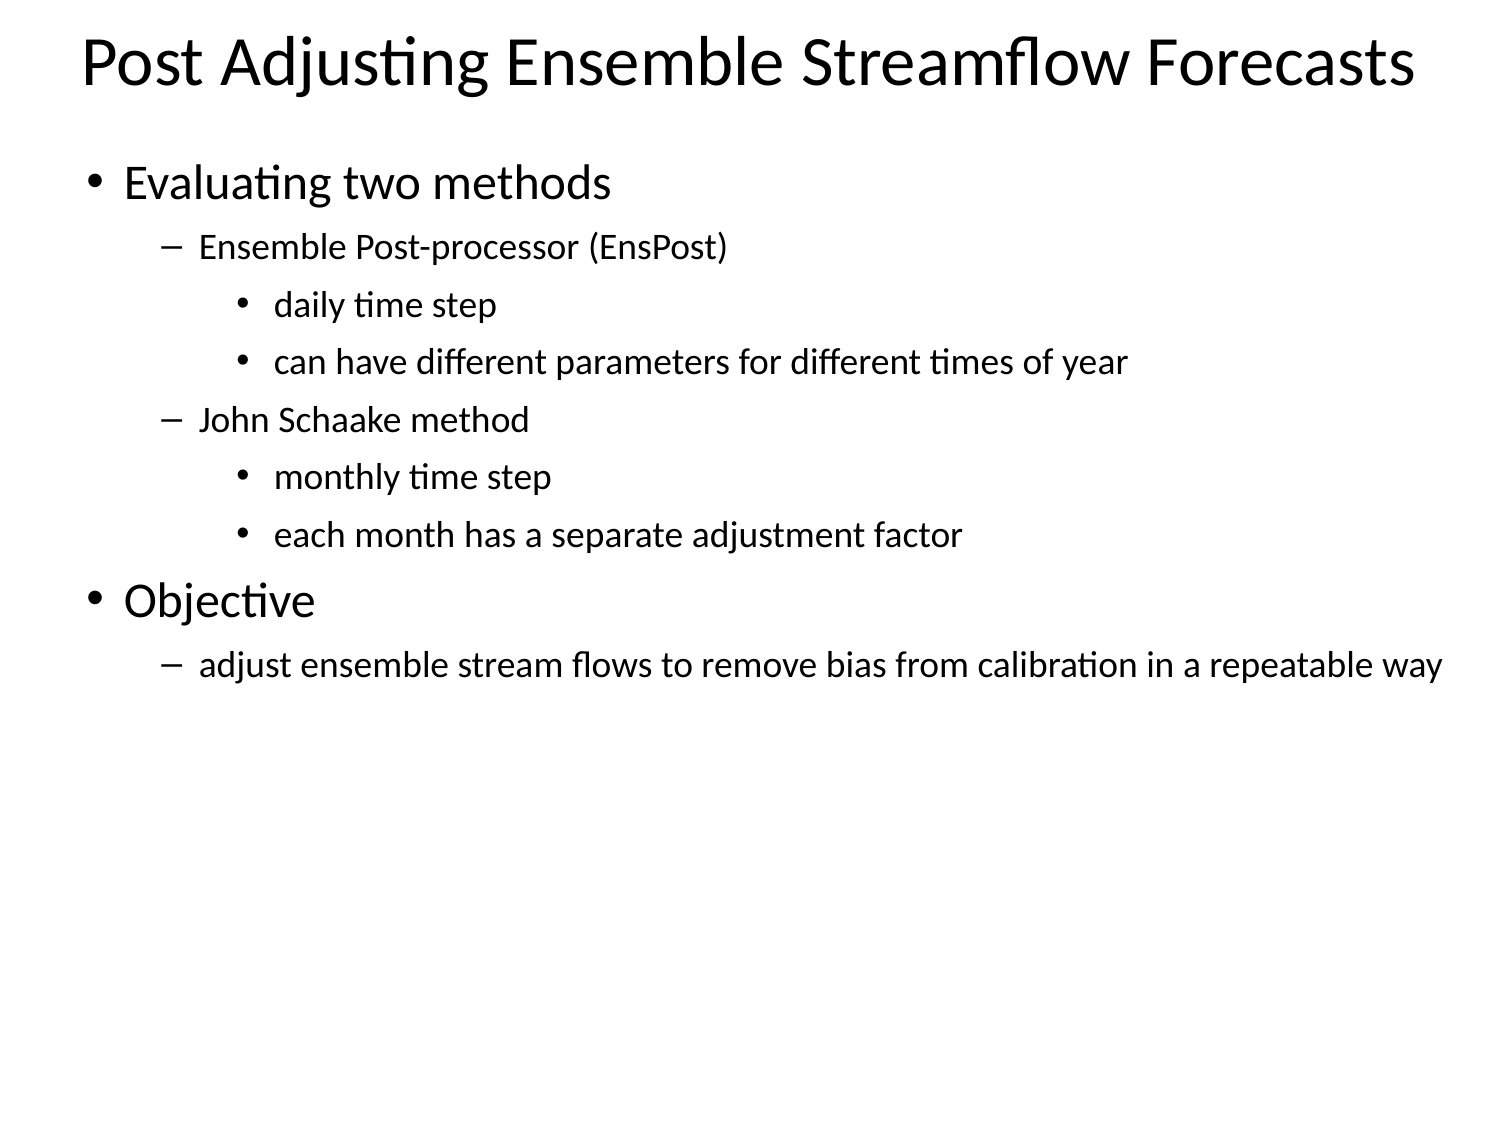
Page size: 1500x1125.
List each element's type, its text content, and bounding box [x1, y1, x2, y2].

title Post Adjusting Ensemble Streamflow Forecasts [0, 0, 1500, 109]
list Evaluating two methods Ensemble Post-processor (EnsPost) daily time step can have different parameters for different times of year John Schaake method monthly time step each month has a separate adjustment factor Objective adjust ensemble stream flows to remove bias from calibration in a repeatable way [33, 134, 1466, 1000]
